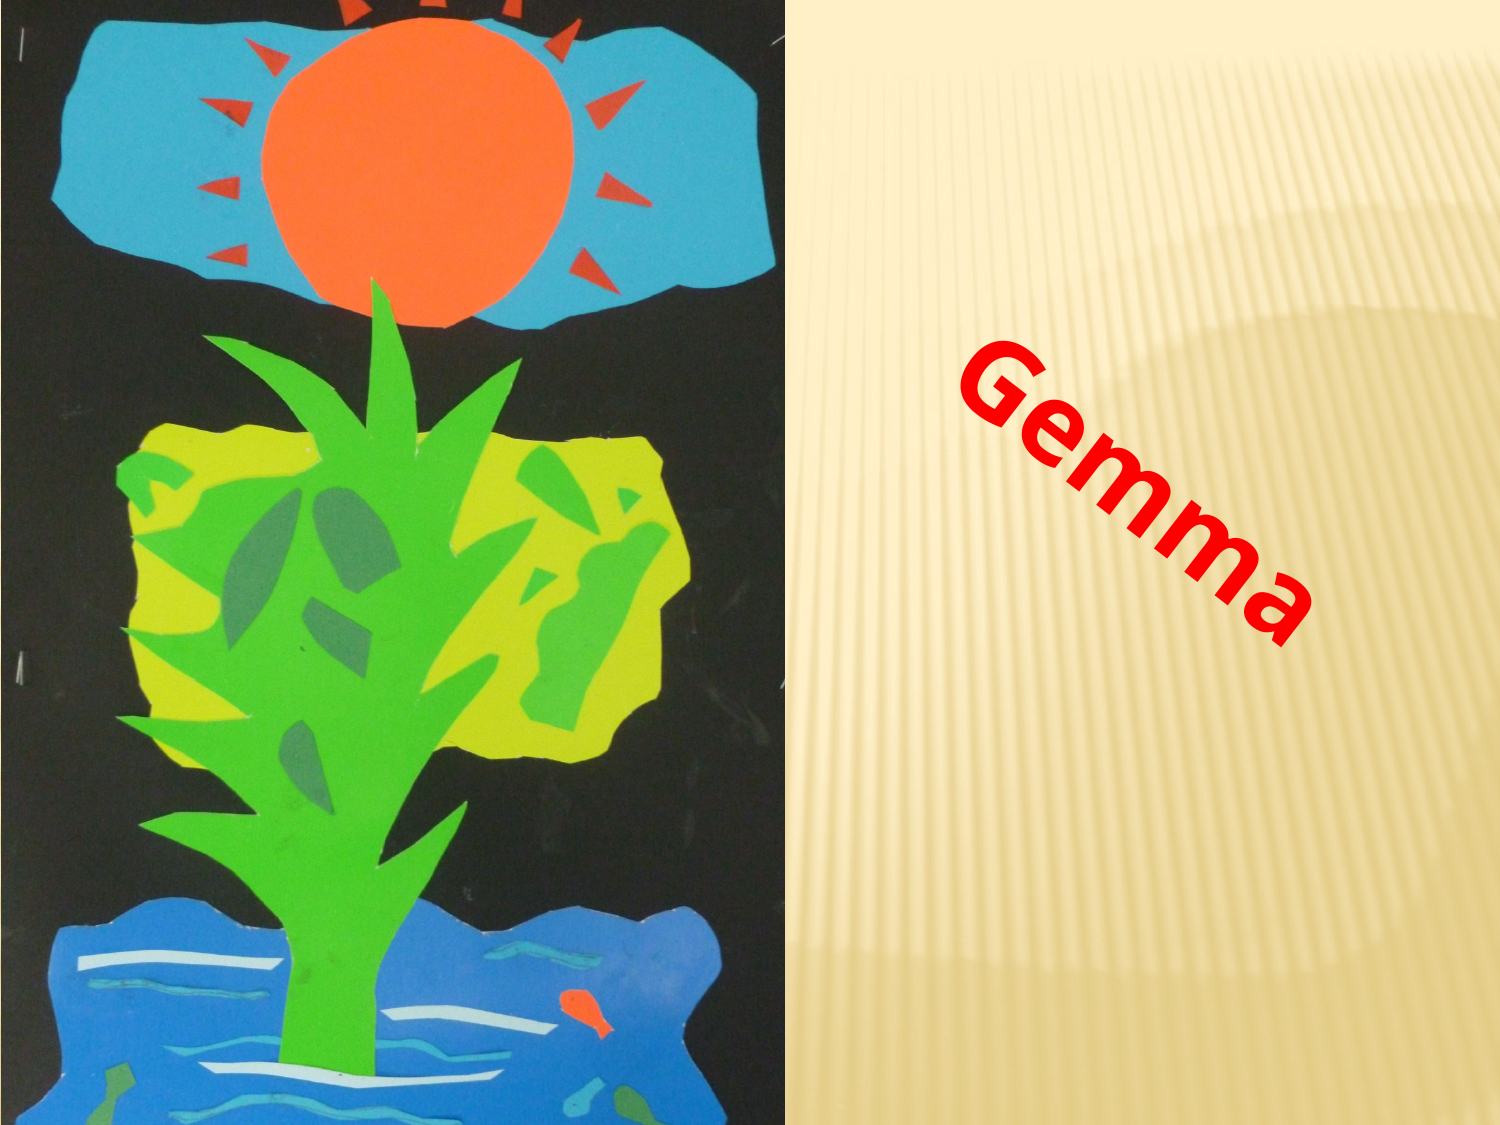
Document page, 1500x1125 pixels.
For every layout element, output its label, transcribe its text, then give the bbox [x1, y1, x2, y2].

text_box Gemma [912, 282, 1374, 687]
picture [0, 0, 785, 1125]
